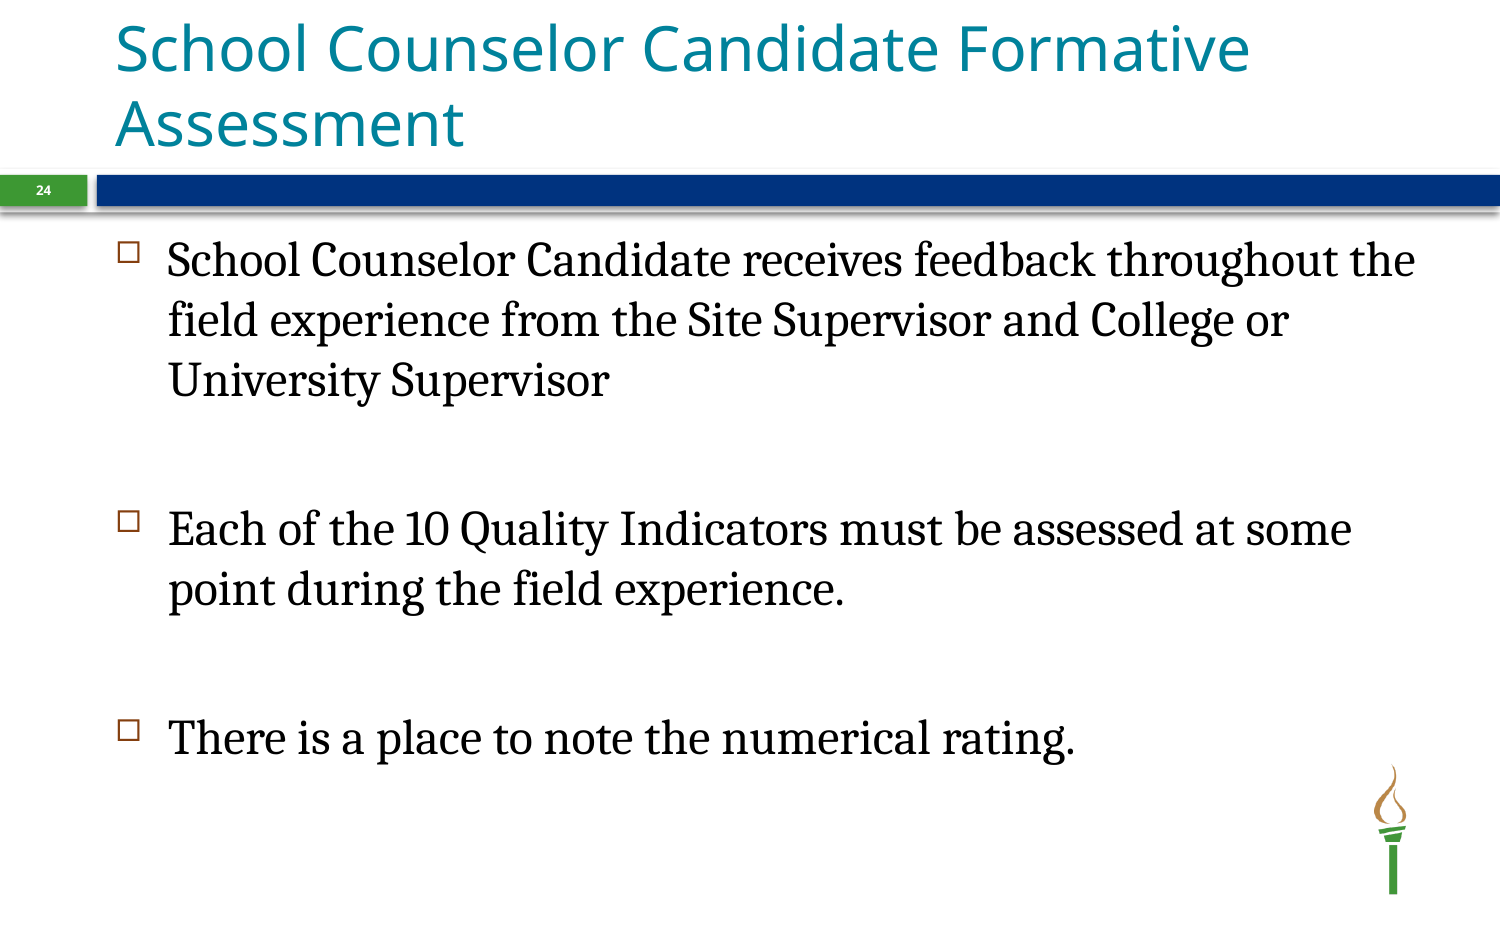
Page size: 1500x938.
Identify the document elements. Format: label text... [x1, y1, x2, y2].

slide_number 24 [0, 174, 88, 209]
title School Counselor Candidate Formative Assessment [100, 30, 1439, 167]
list School Counselor Candidate receives feedback throughout the field experience from the Site Supervisor and College or University Supervisor Each of the 10 Quality Indicators must be assessed at some point during the field experience. There is a place to note the numerical rating. [100, 218, 1439, 855]
picture [1374, 855, 1410, 897]
